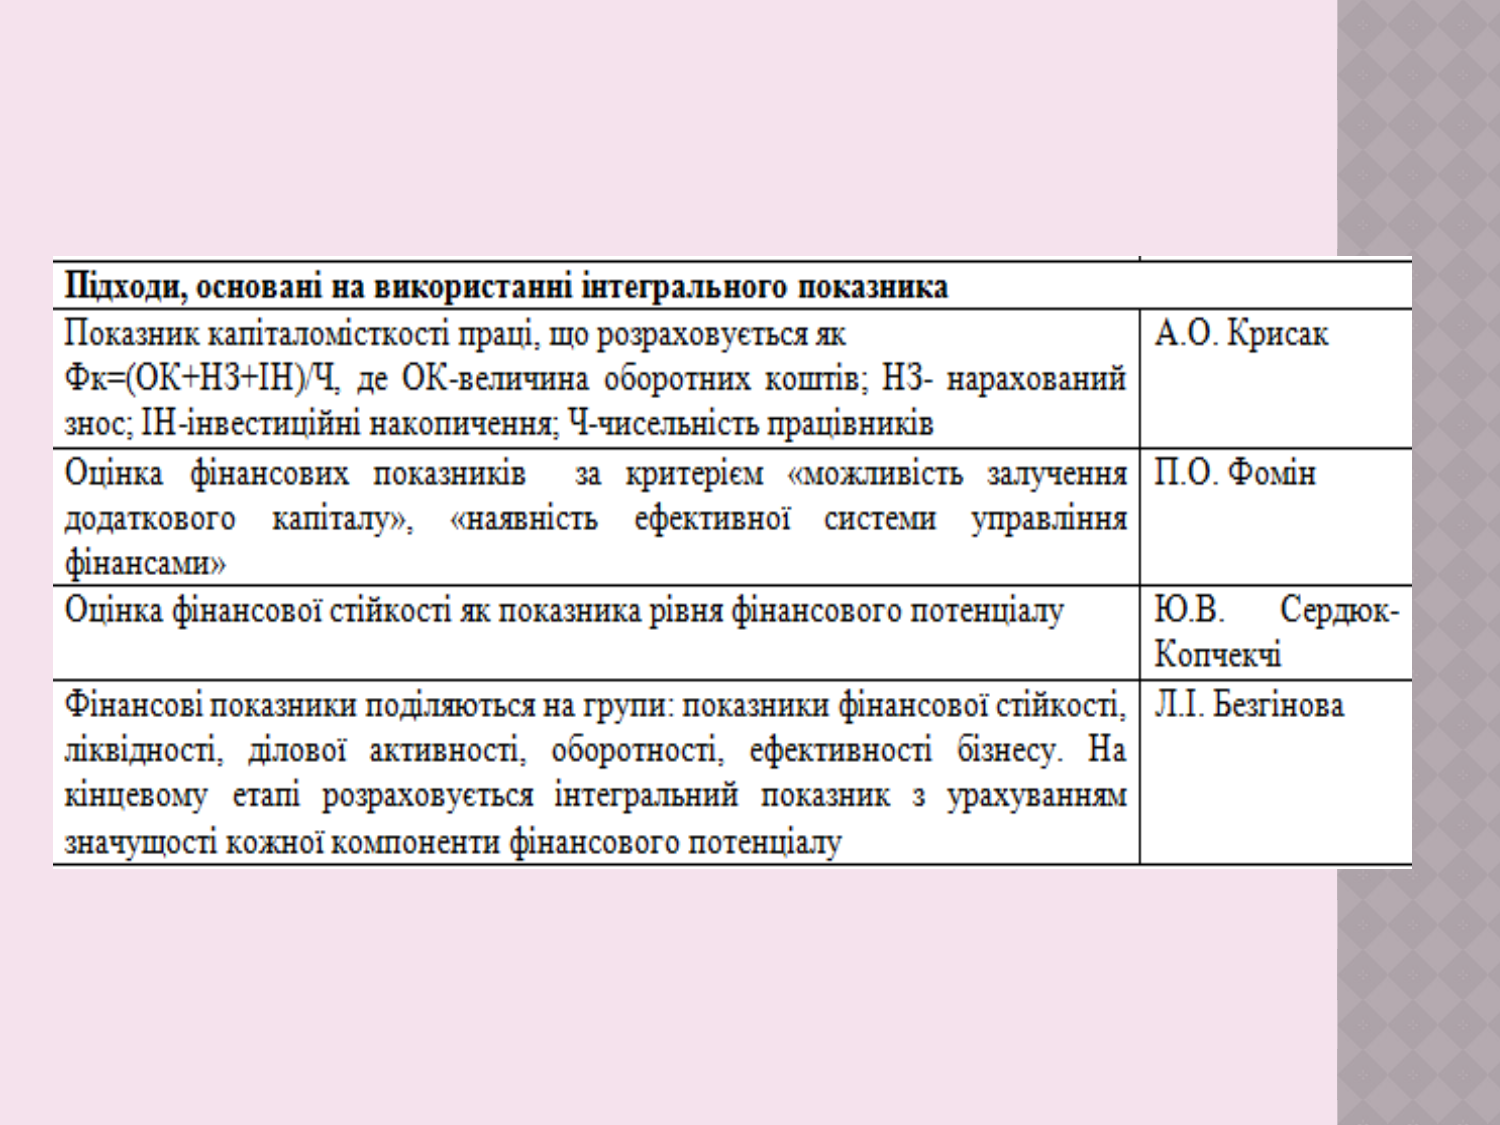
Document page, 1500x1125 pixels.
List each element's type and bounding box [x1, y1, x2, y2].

picture [52, 256, 1412, 869]
